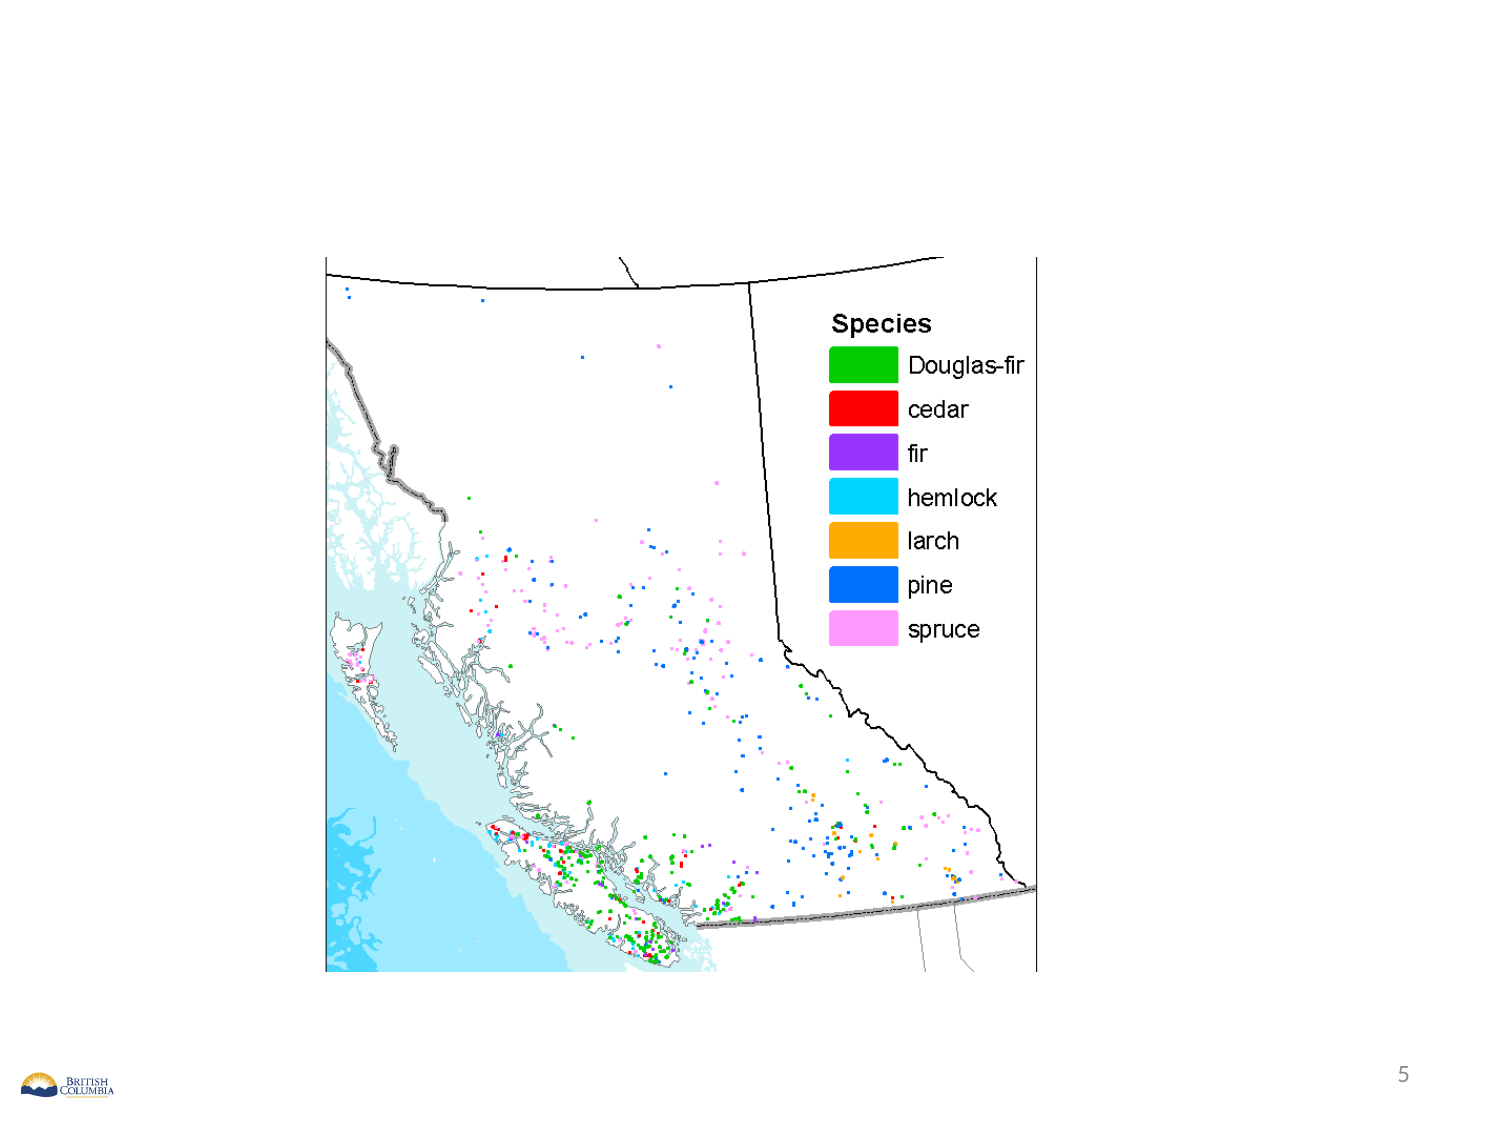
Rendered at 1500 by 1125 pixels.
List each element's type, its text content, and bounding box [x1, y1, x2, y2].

slide_number 5 [1074, 1042, 1425, 1103]
picture [19, 1070, 115, 1106]
picture [292, 257, 1240, 972]
